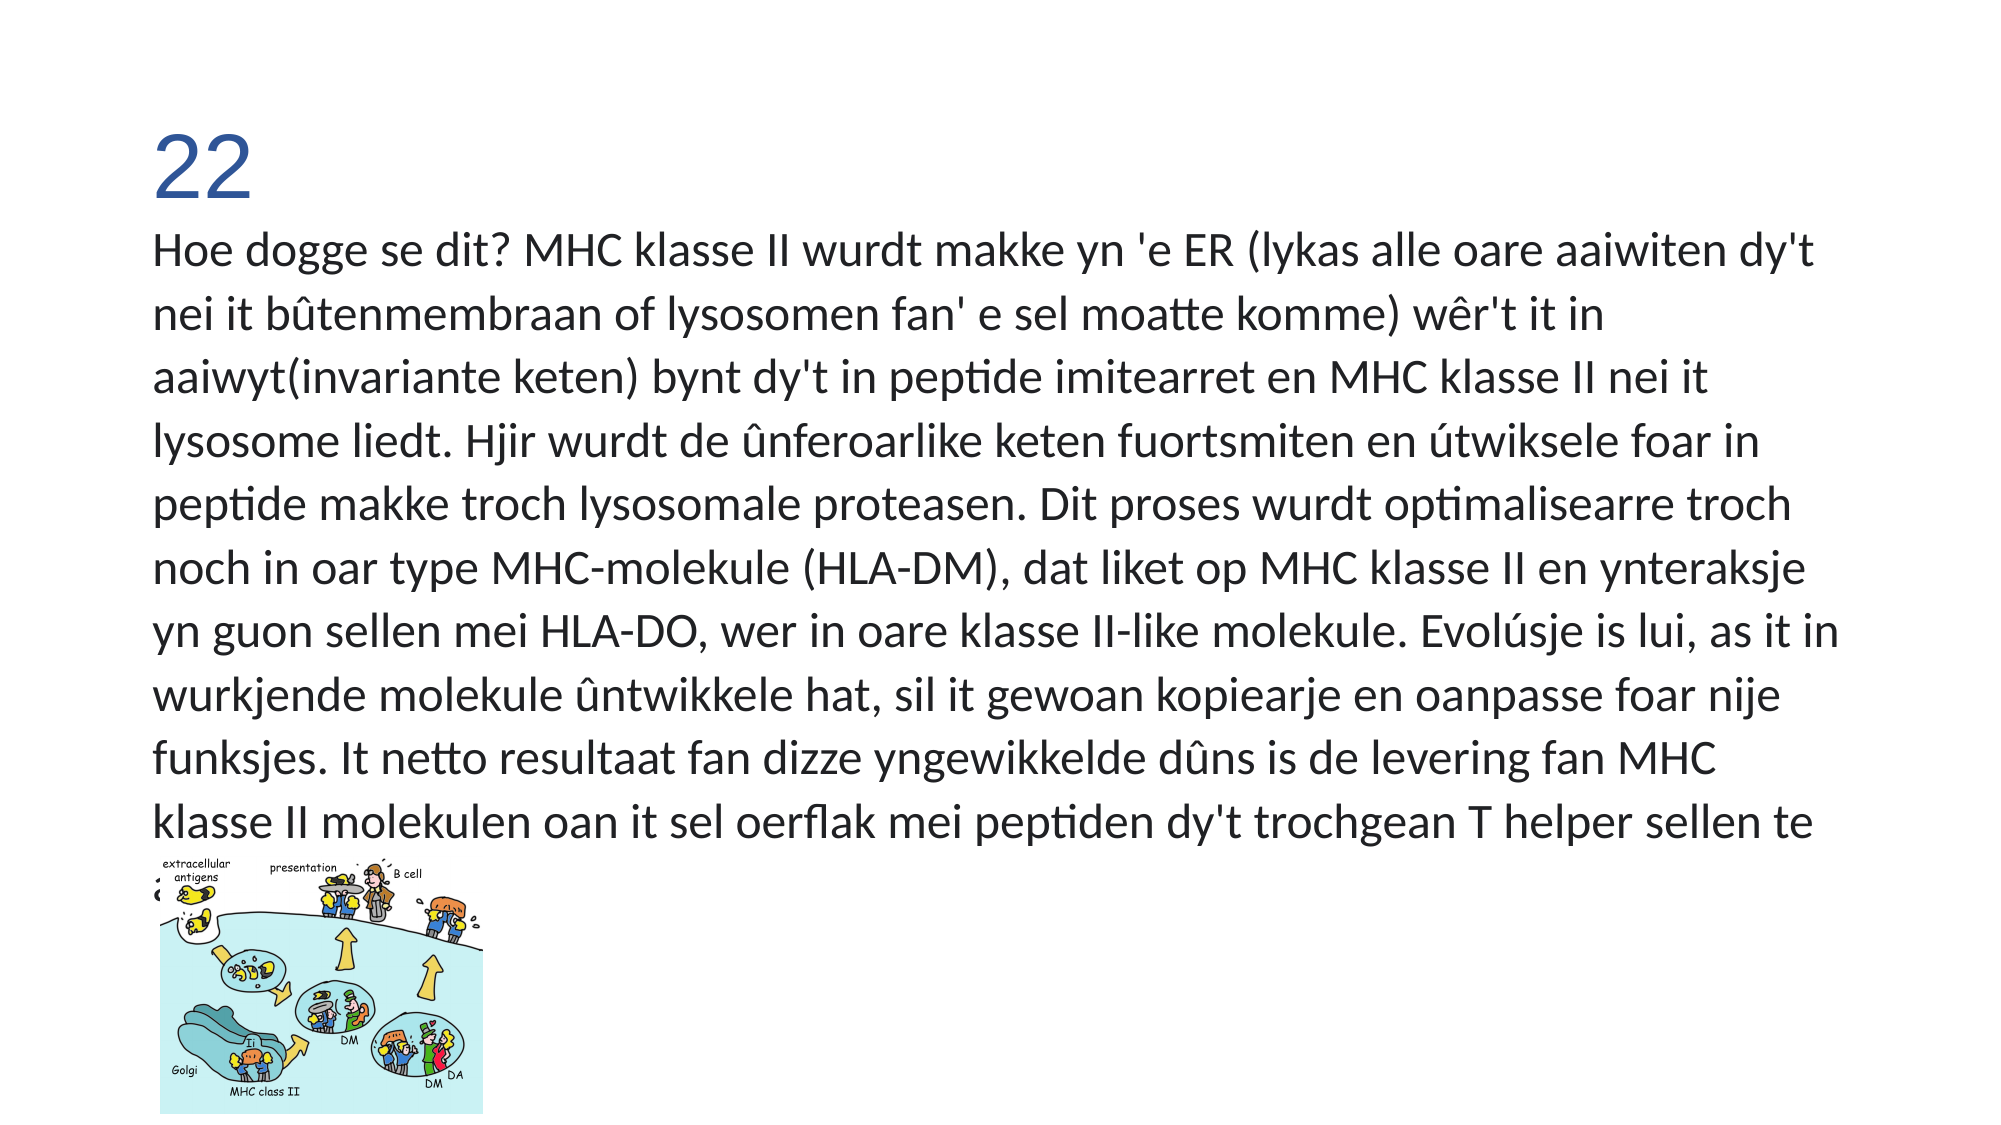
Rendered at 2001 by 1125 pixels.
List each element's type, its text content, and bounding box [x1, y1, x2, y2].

picture [160, 856, 483, 1114]
list Hoe dogge se dit? MHC klasse II wurdt makke yn 'e ER (lykas alle oare aaiwiten dy't nei it bûtenmembraan of lysosomen fan' e sel moatte komme) wêr't it in aaiwyt(invariante keten) bynt dy't in peptide imitearret en MHC klasse II nei it lysosome liedt. Hjir wurdt de ûnferoarlike keten fuortsmiten en útwiksele foar in peptide makke troch lysosomale proteasen. Dit proses wurdt optimalisearre troch noch in oar type MHC-molekule (HLA-DM), dat liket op MHC klasse II en ynteraksje yn guon sellen mei HLA-DO, wer in oare klasse II-like molekule. Evolúsje is lui, as it in wurkjende molekule ûntwikkele hat, sil it gewoan kopiearje en oanpasse foar nije funksjes. It netto resultaat fan dizze yngewikkelde dûns is de levering fan MHC klasse II molekulen oan it sel oerflak mei peptiden dy't trochgean T helper sellen te aktivearjen. [137, 205, 1863, 920]
title 22 [137, 59, 1863, 205]
